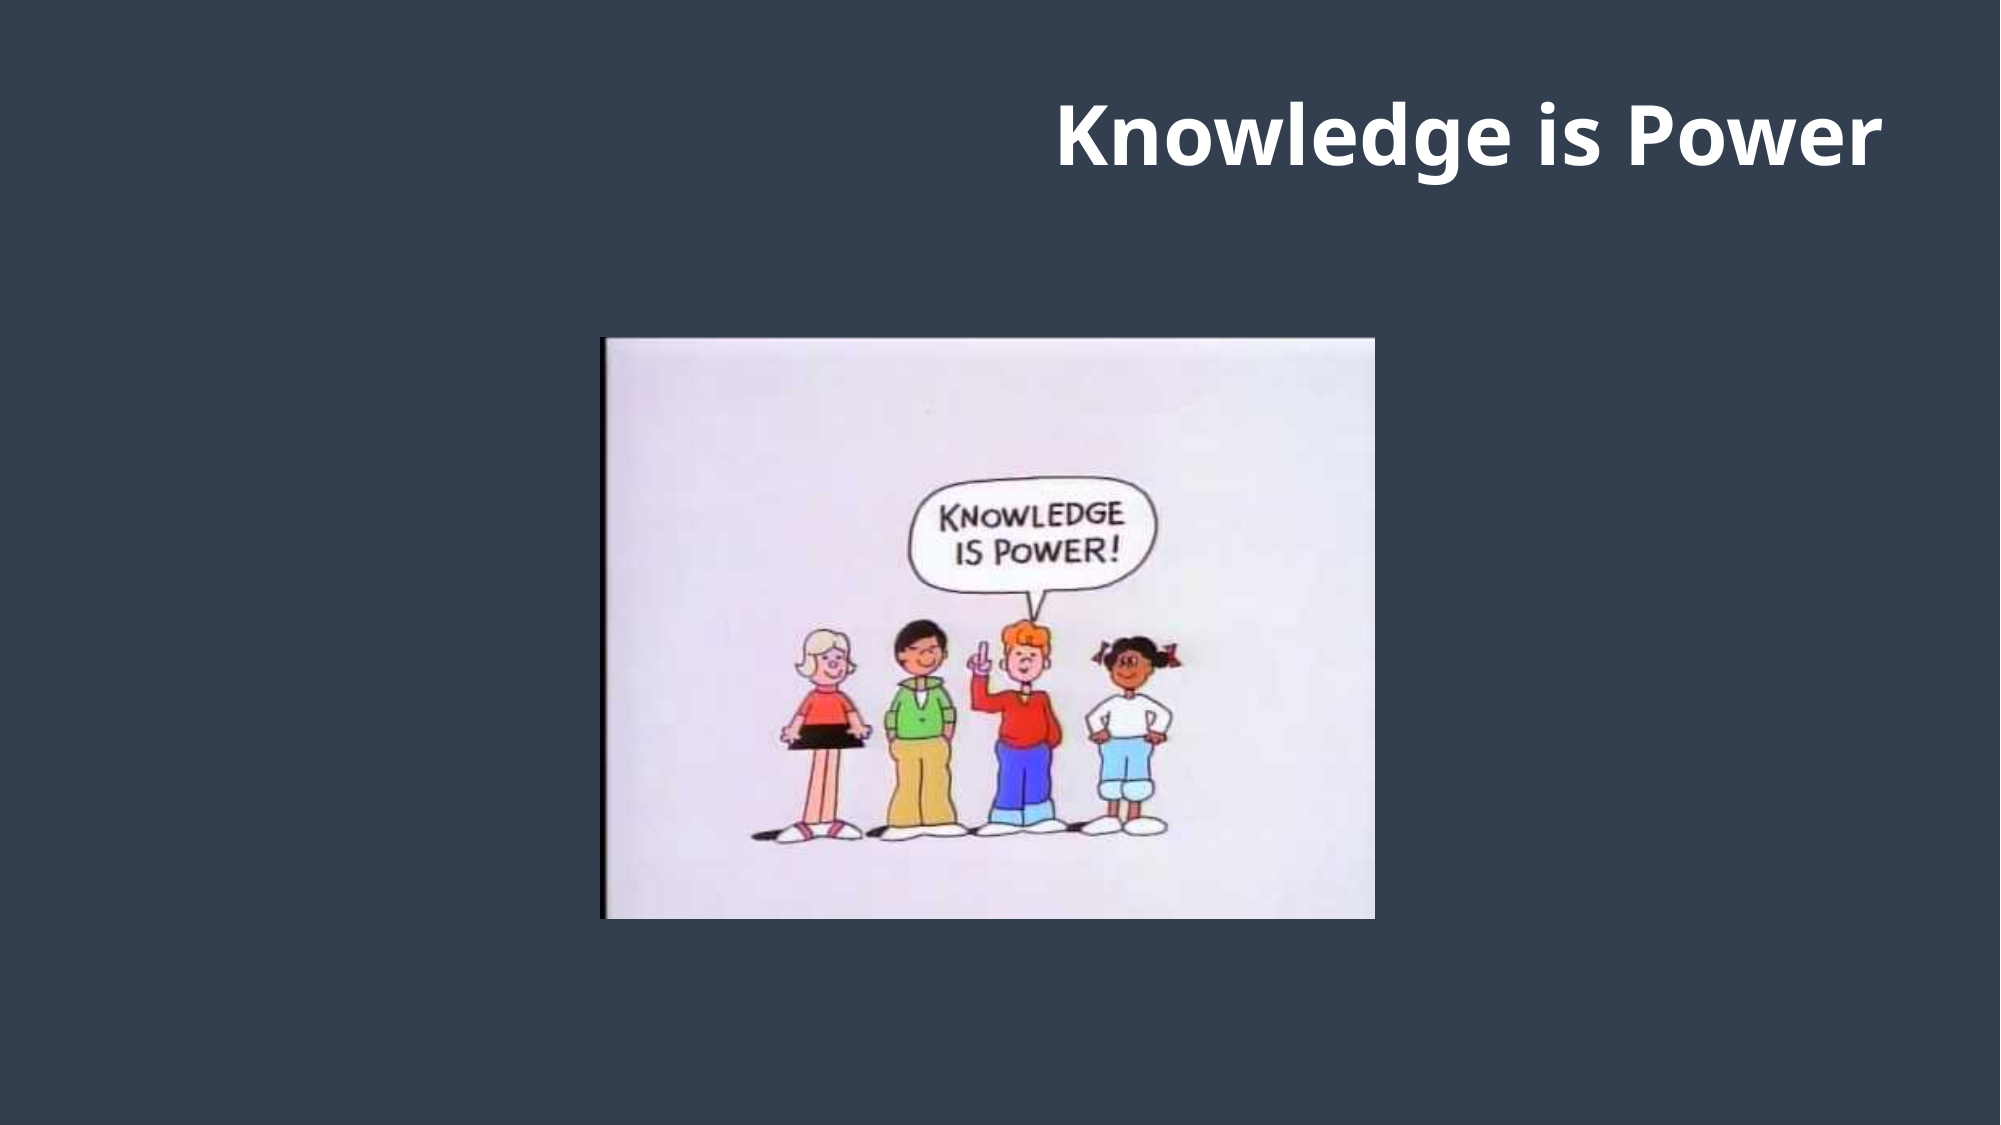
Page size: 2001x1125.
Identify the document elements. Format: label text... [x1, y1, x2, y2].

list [599, 337, 1375, 919]
title Knowledge is Power [516, 45, 1900, 233]
